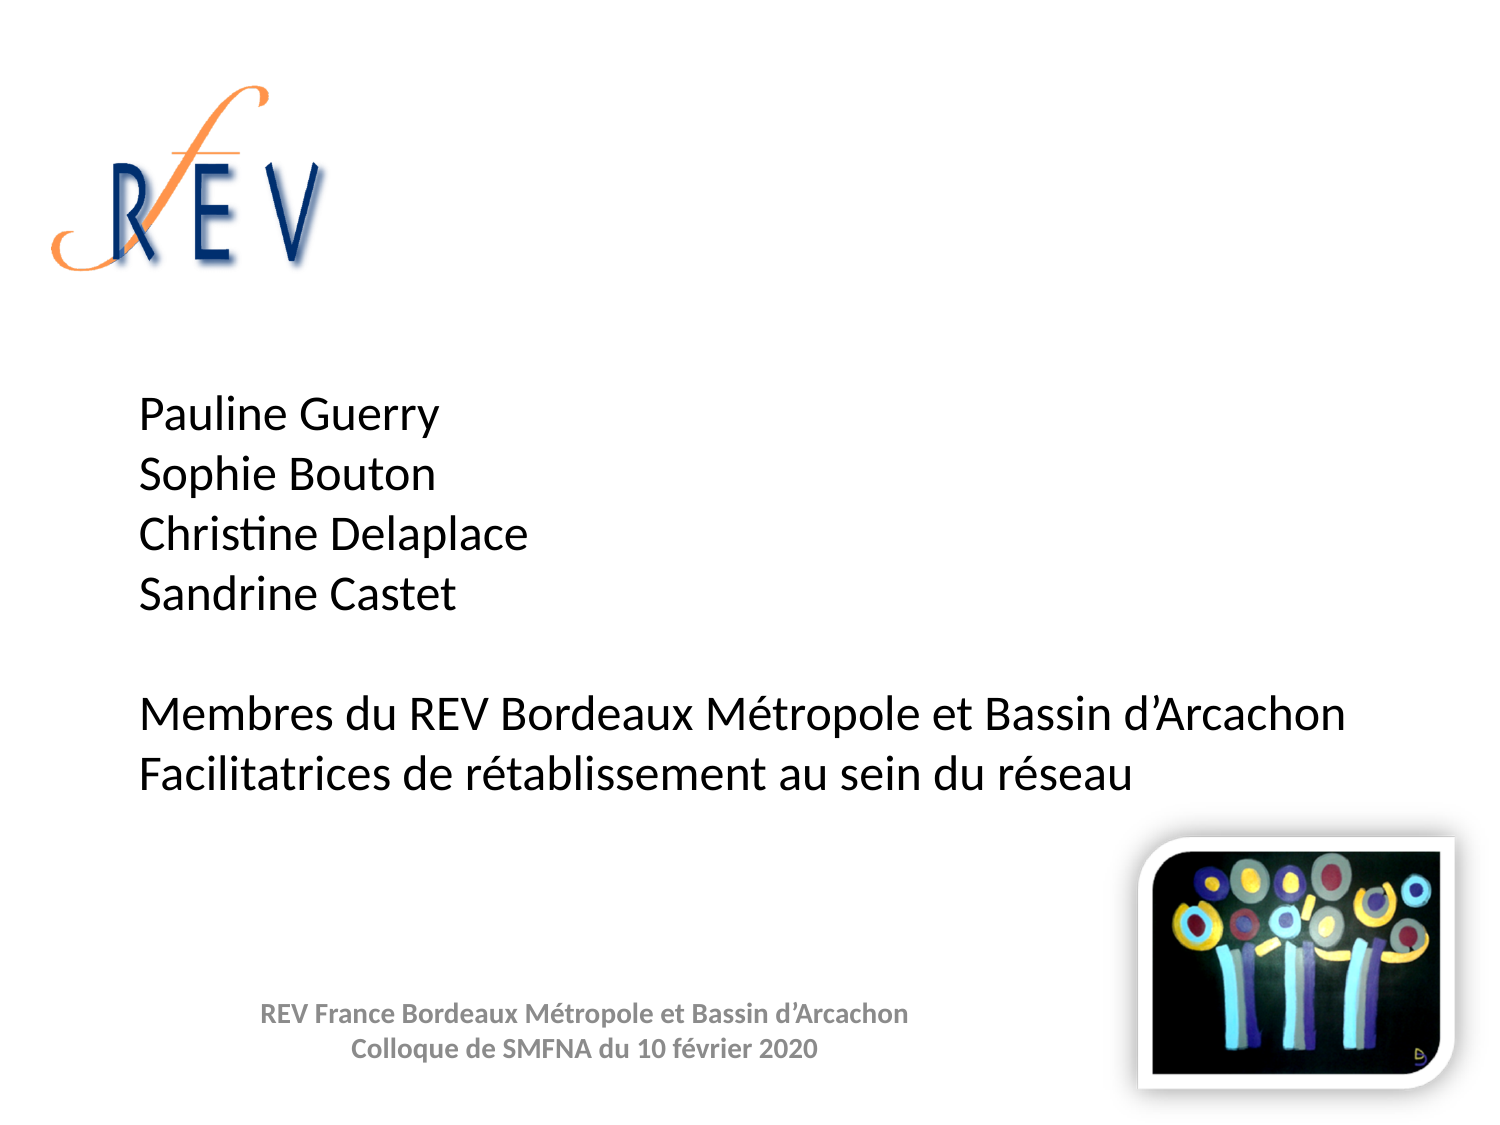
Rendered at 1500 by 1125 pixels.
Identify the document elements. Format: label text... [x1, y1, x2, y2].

footer REV France Bordeaux Métropole et Bassin d’Arcachon Colloque de SMFNA du 10 février 2020 [208, 999, 962, 1094]
text_box Pauline Guerry Sophie Bouton Christine Delaplace Sandrine Castet Membres du REV Bordeaux Métropole et Bassin d’Arcachon Facilitatrices de rétablissement au sein du réseau [123, 373, 1447, 808]
picture [1096, 794, 1496, 1125]
picture [51, 54, 364, 331]
